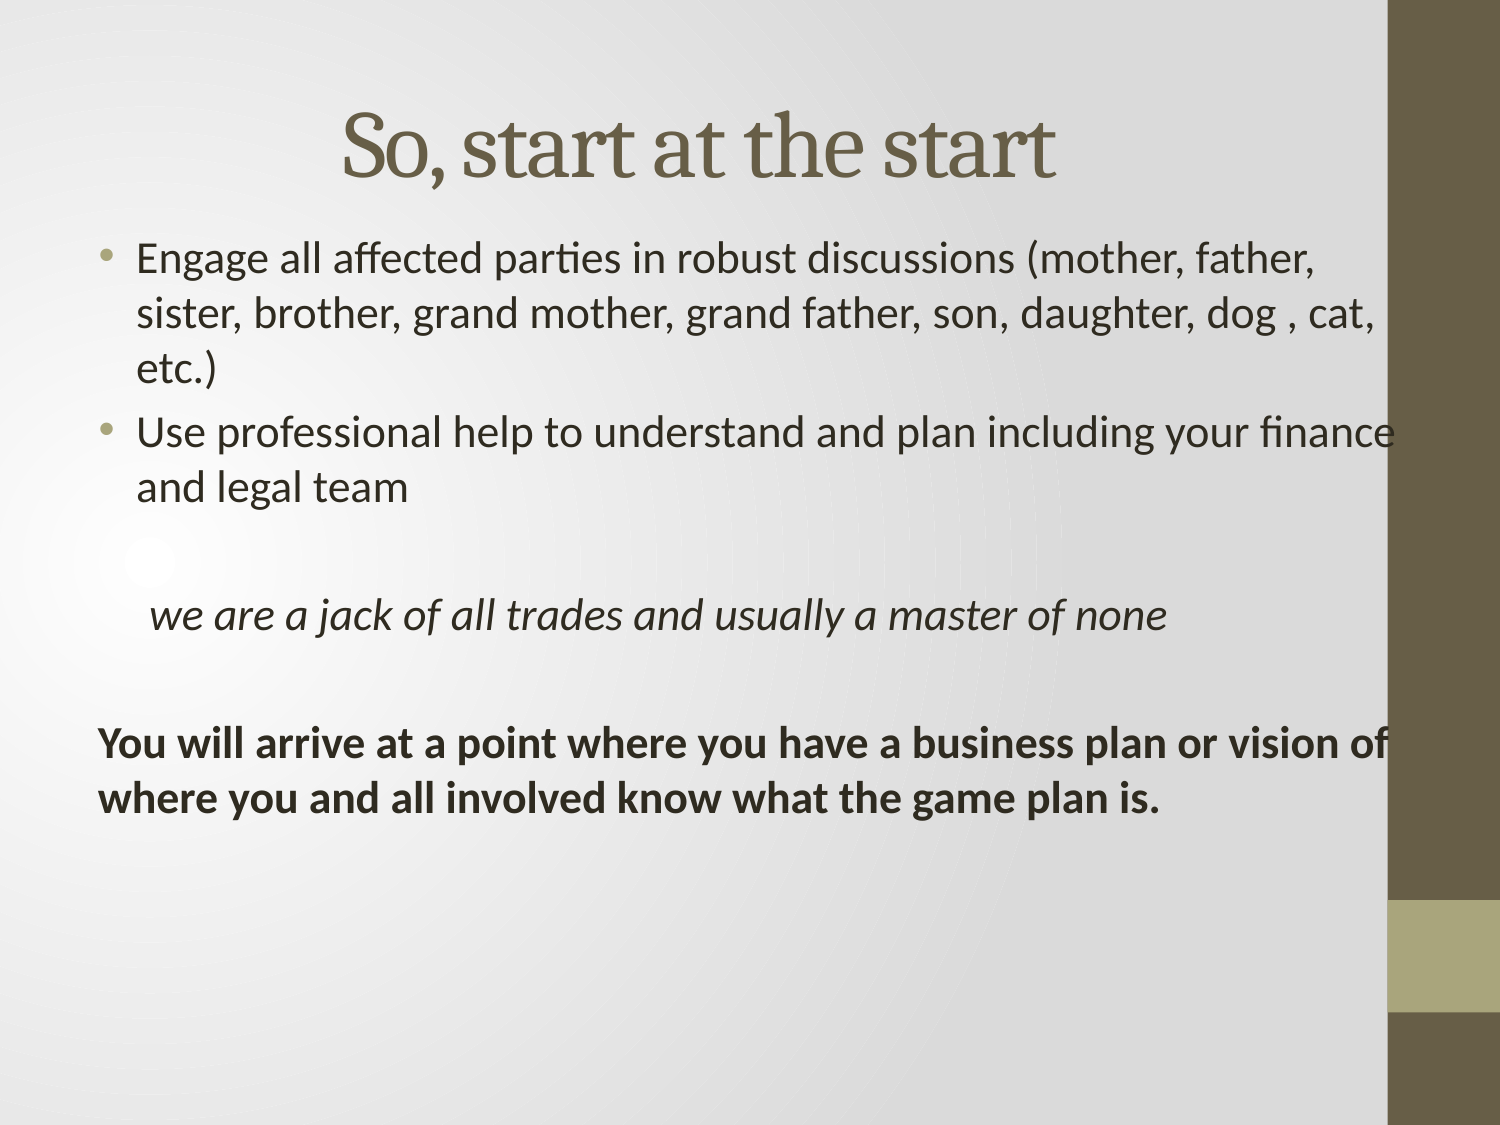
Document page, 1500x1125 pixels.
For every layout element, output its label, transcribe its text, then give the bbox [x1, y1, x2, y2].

title So, start at the start [75, 45, 1325, 219]
list Engage all affected parties in robust discussions (mother, father, sister, brother, grand mother, grand father, son, daughter, dog , cat, etc.) Use professional help to understand and plan including your finance and legal team we are a jack of all trades and usually a master of none You will arrive at a point where you have a business plan or vision of where you and all involved know what the game plan is. [64, 219, 1415, 1035]
